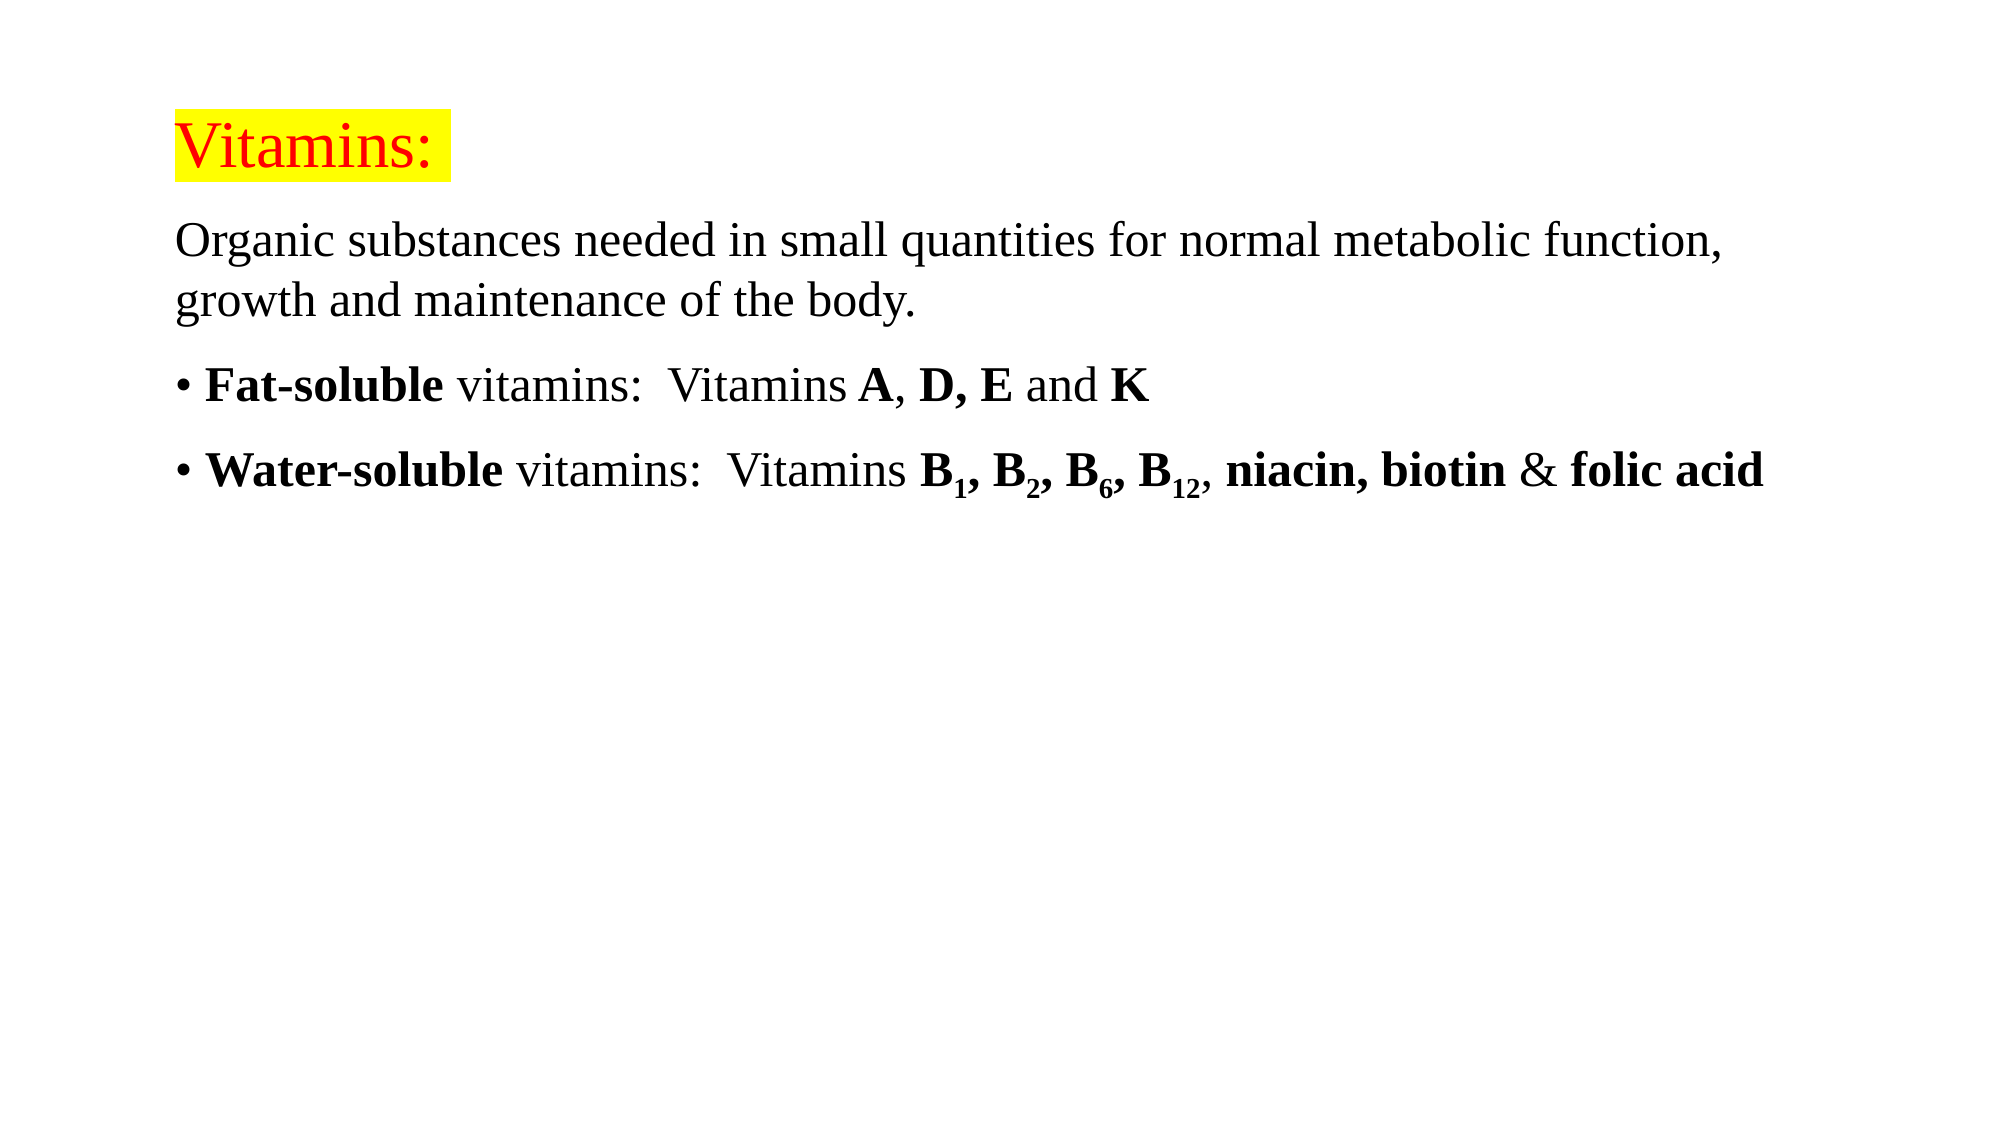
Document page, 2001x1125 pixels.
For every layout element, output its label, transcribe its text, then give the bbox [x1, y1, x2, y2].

text_box Vitamins: Organic substances needed in small quantities for normal metabolic function, growth and maintenance of the body. • Fat-soluble vitamins: Vitamins A, D, E and K • Water-soluble vitamins: Vitamins B1, B2, B6, B12, niacin, biotin & folic acid [160, 94, 1890, 512]
